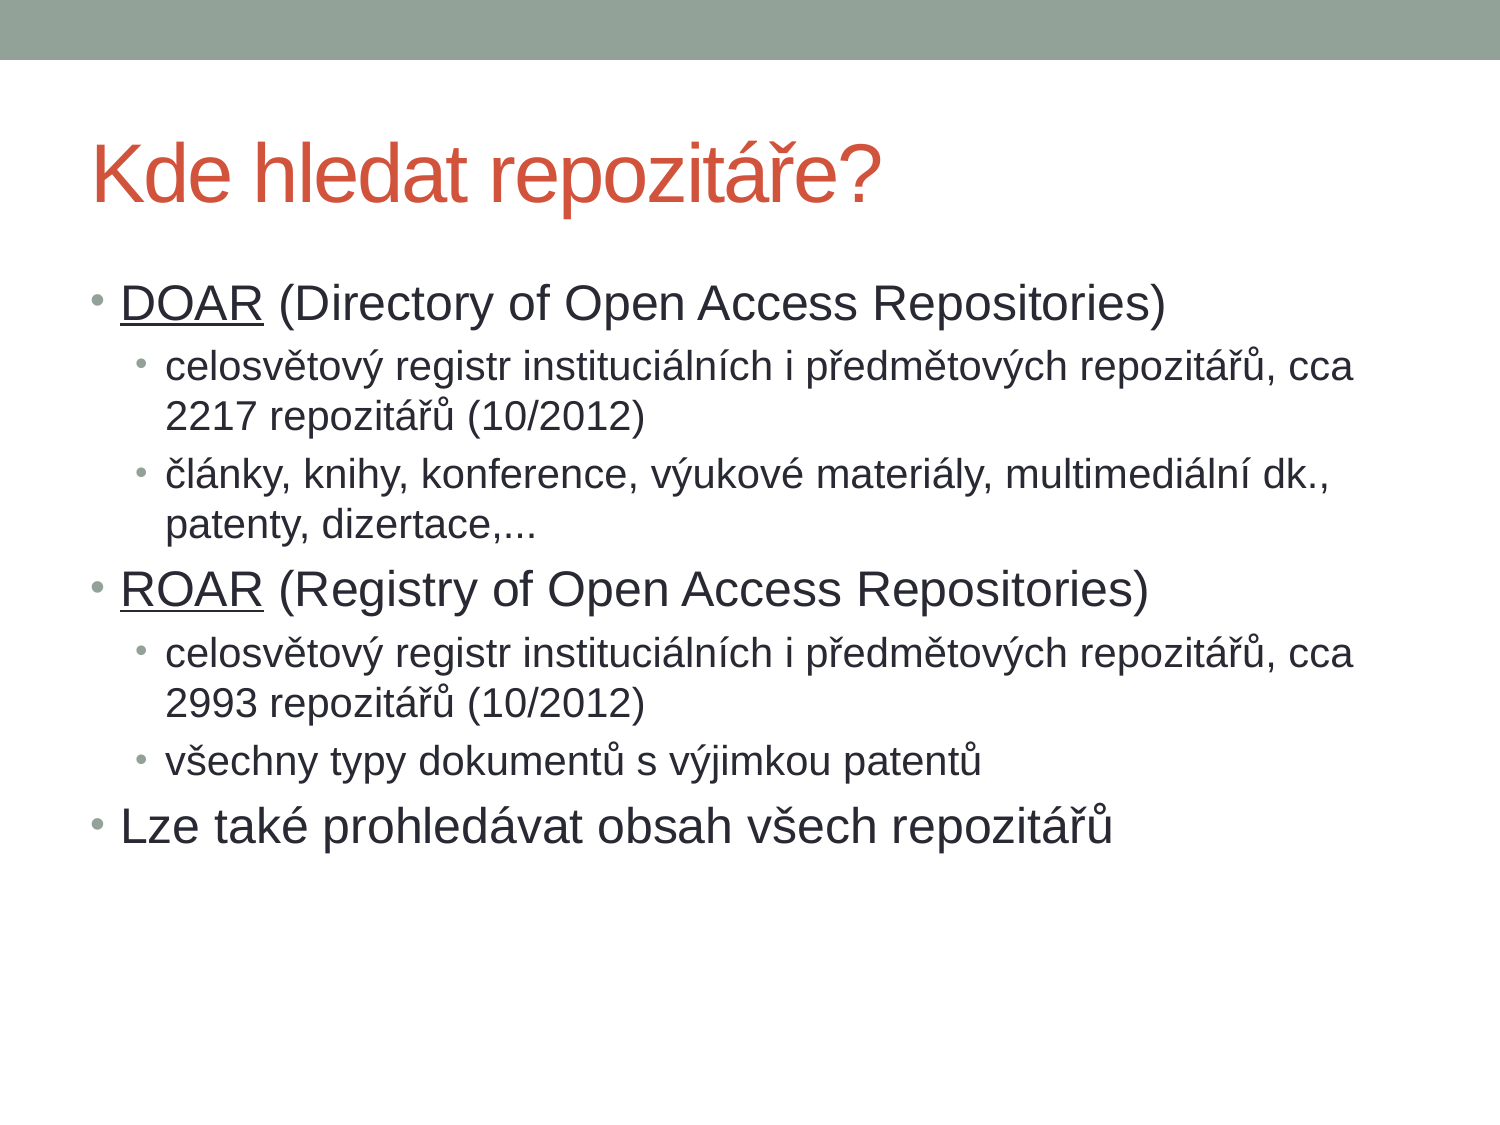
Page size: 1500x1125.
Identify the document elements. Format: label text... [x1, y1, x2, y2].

title Kde hledat repozitáře? [75, 87, 1425, 250]
list DOAR (Directory of Open Access Repositories) celosvětový registr instituciálních i předmětových repozitářů, cca 2217 repozitářů (10/2012) články, knihy, konference, výukové materiály, multimediální dk., patenty, dizertace,... ROAR (Registry of Open Access Repositories) celosvětový registr instituciálních i předmětových repozitářů, cca 2993 repozitářů (10/2012) všechny typy dokumentů s výjimkou patentů Lze také prohledávat obsah všech repozitářů [75, 262, 1425, 1063]
